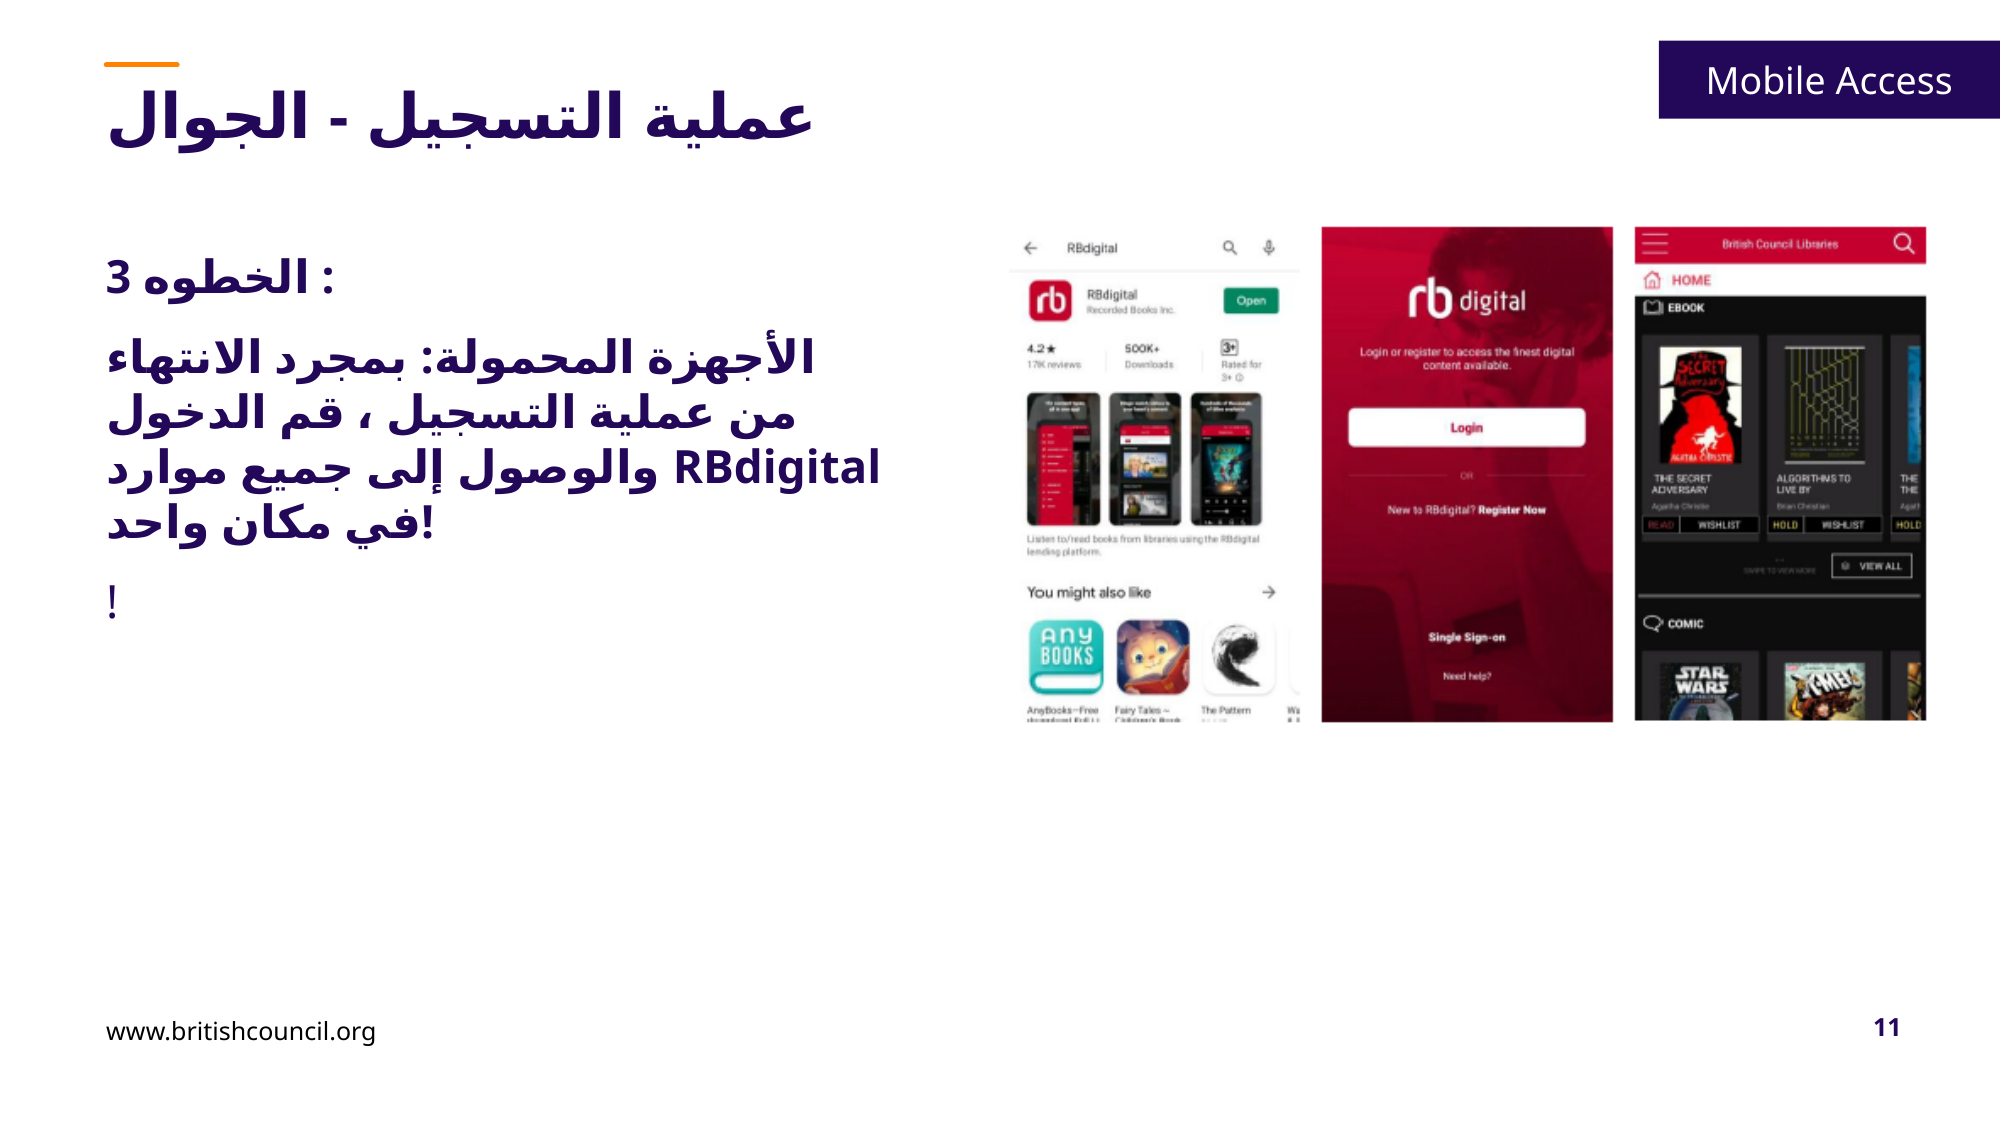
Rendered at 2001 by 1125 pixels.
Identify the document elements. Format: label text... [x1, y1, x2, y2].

list الخطوه 3 : الأجهزة المحمولة: بمجرد الانتهاء من عملية التسجيل ، قم الدخول والوصول إلى جميع موارد RBdigital في مكان واحد! ! [106, 248, 887, 811]
slide_number 11 [1818, 1015, 1902, 1046]
text_box Mobile Access [1658, 40, 2000, 120]
picture [1009, 212, 1962, 748]
title عملية التسجيل - الجوال [106, 82, 1902, 213]
footer www.britishcouncil.org [106, 1015, 1818, 1046]
